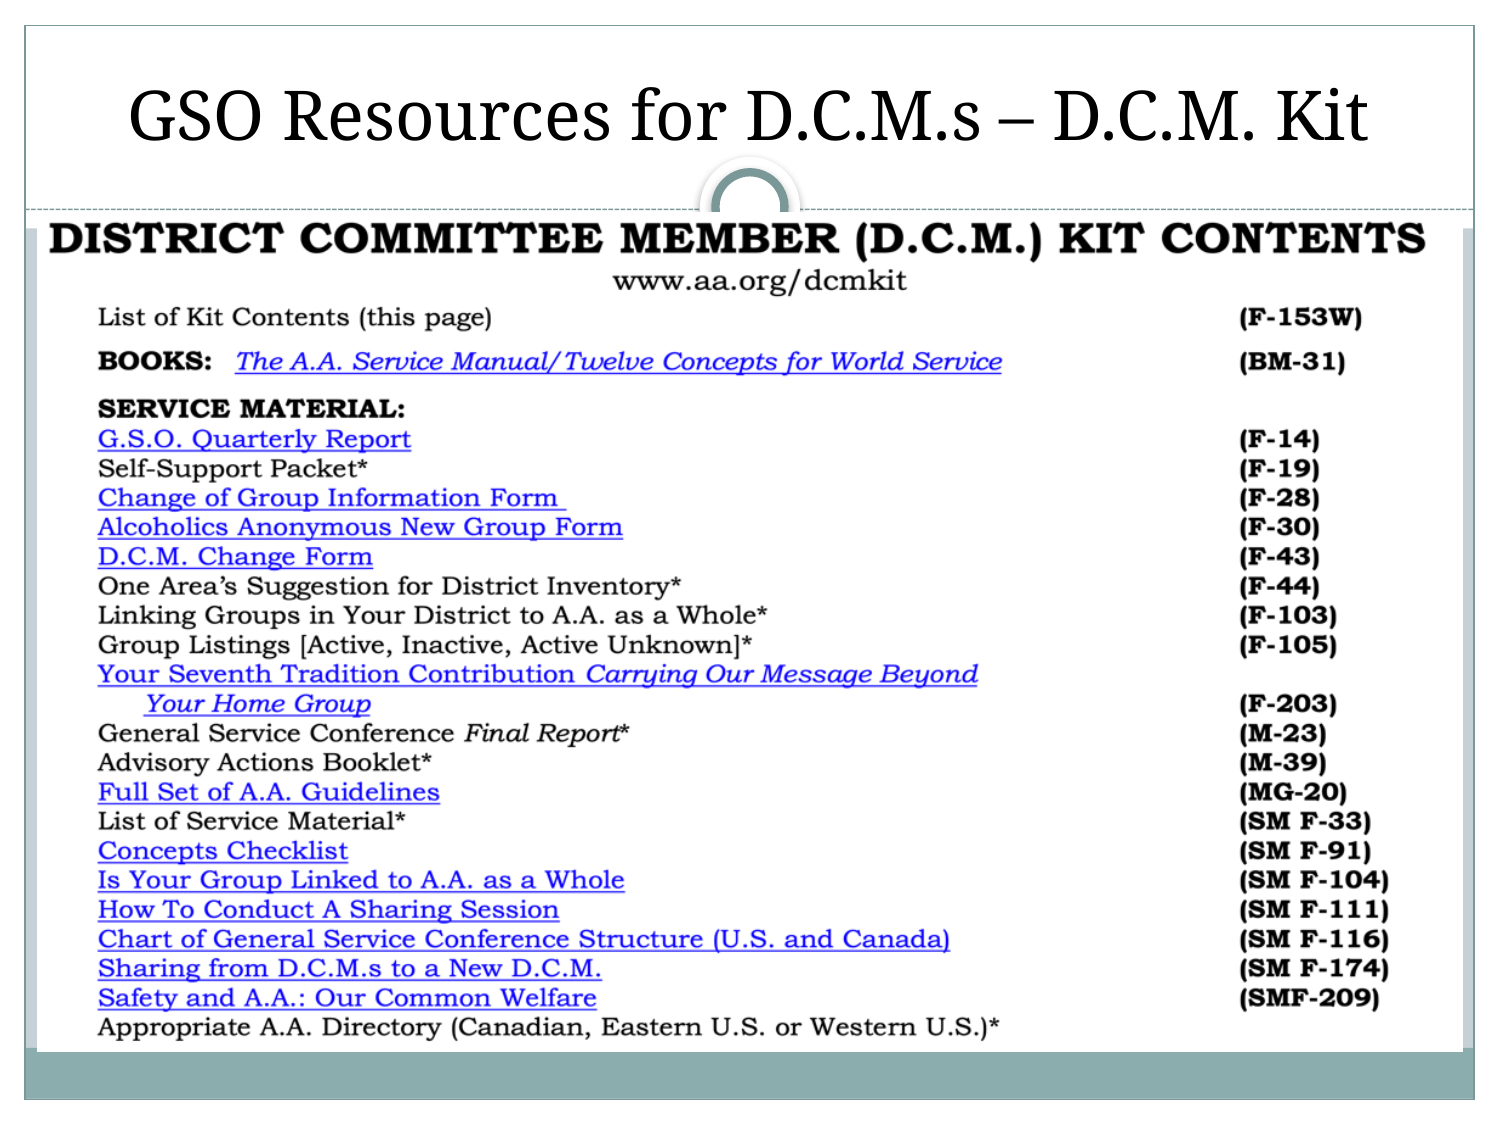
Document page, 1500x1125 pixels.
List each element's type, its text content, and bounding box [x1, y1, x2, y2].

title GSO Resources for D.C.M.s – D.C.M. Kit [49, 37, 1450, 162]
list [37, 212, 1463, 1052]
